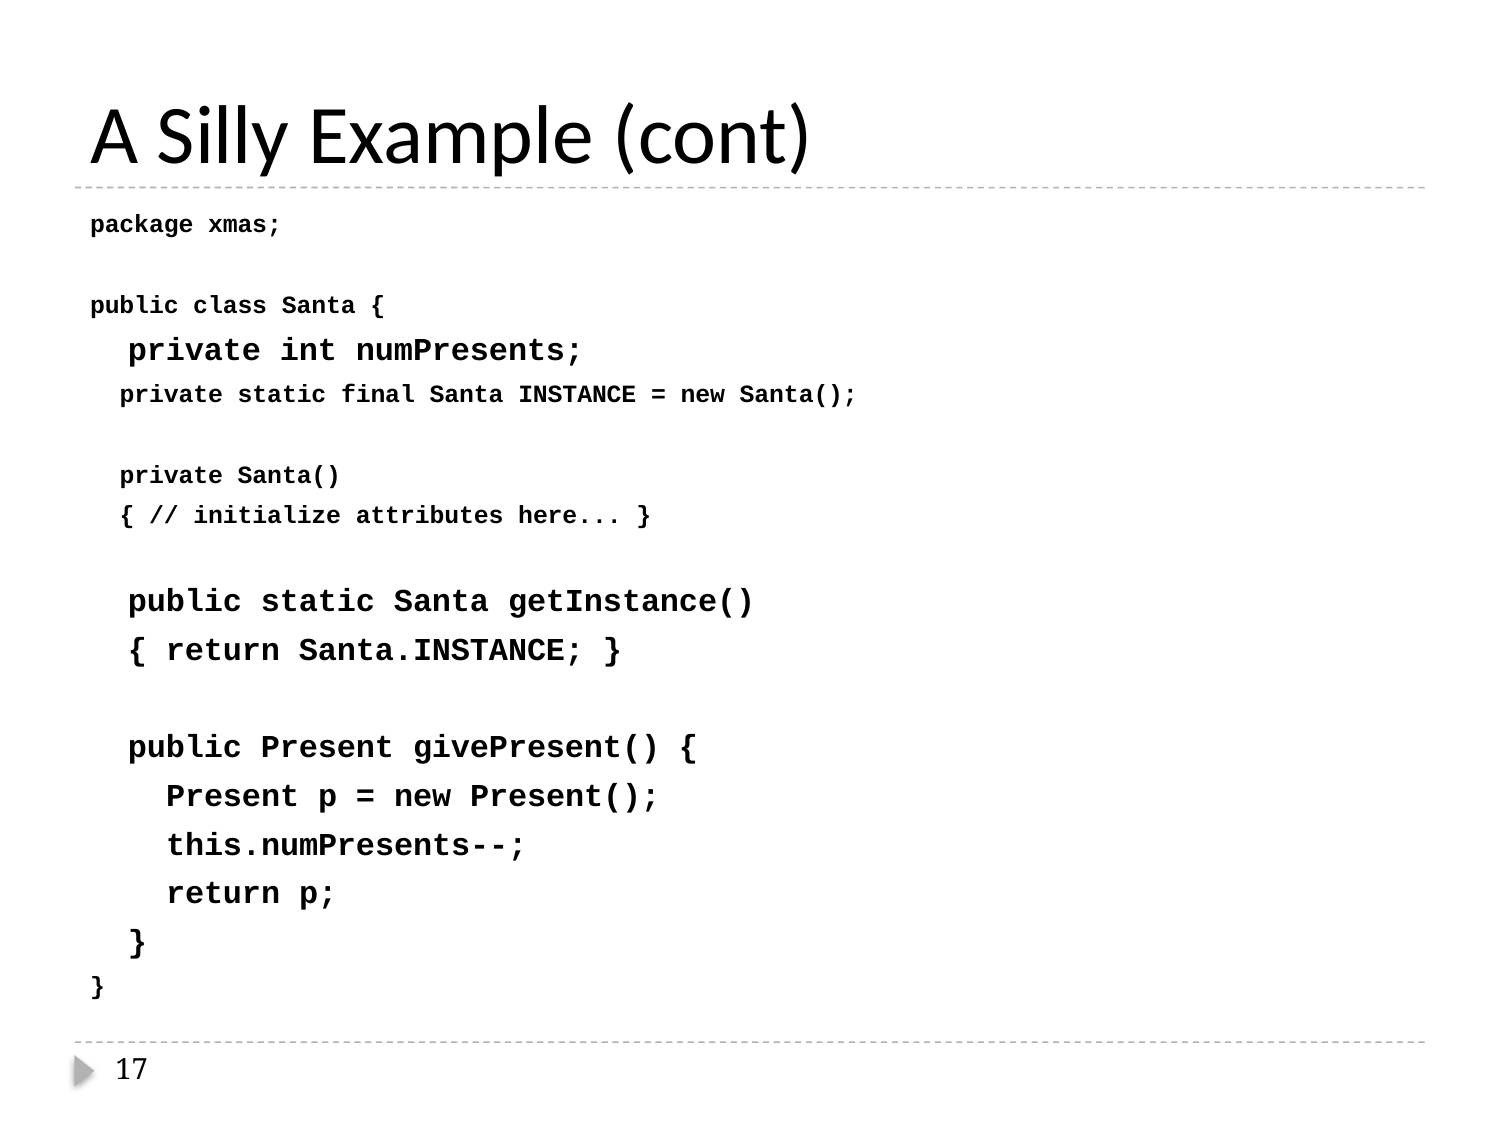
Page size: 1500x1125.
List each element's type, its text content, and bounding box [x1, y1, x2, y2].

slide_number 17 [100, 1042, 426, 1103]
list package xmas; public class Santa { private int numPresents; private static final Santa INSTANCE = new Santa(); private Santa() { // initialize attributes here... } public static Santa getInstance() { return Santa.INSTANCE; } public Present givePresent() { Present p = new Present(); this.numPresents--; return p; } } [74, 199, 1426, 1011]
title A Silly Example (cont) [74, 24, 1426, 188]
